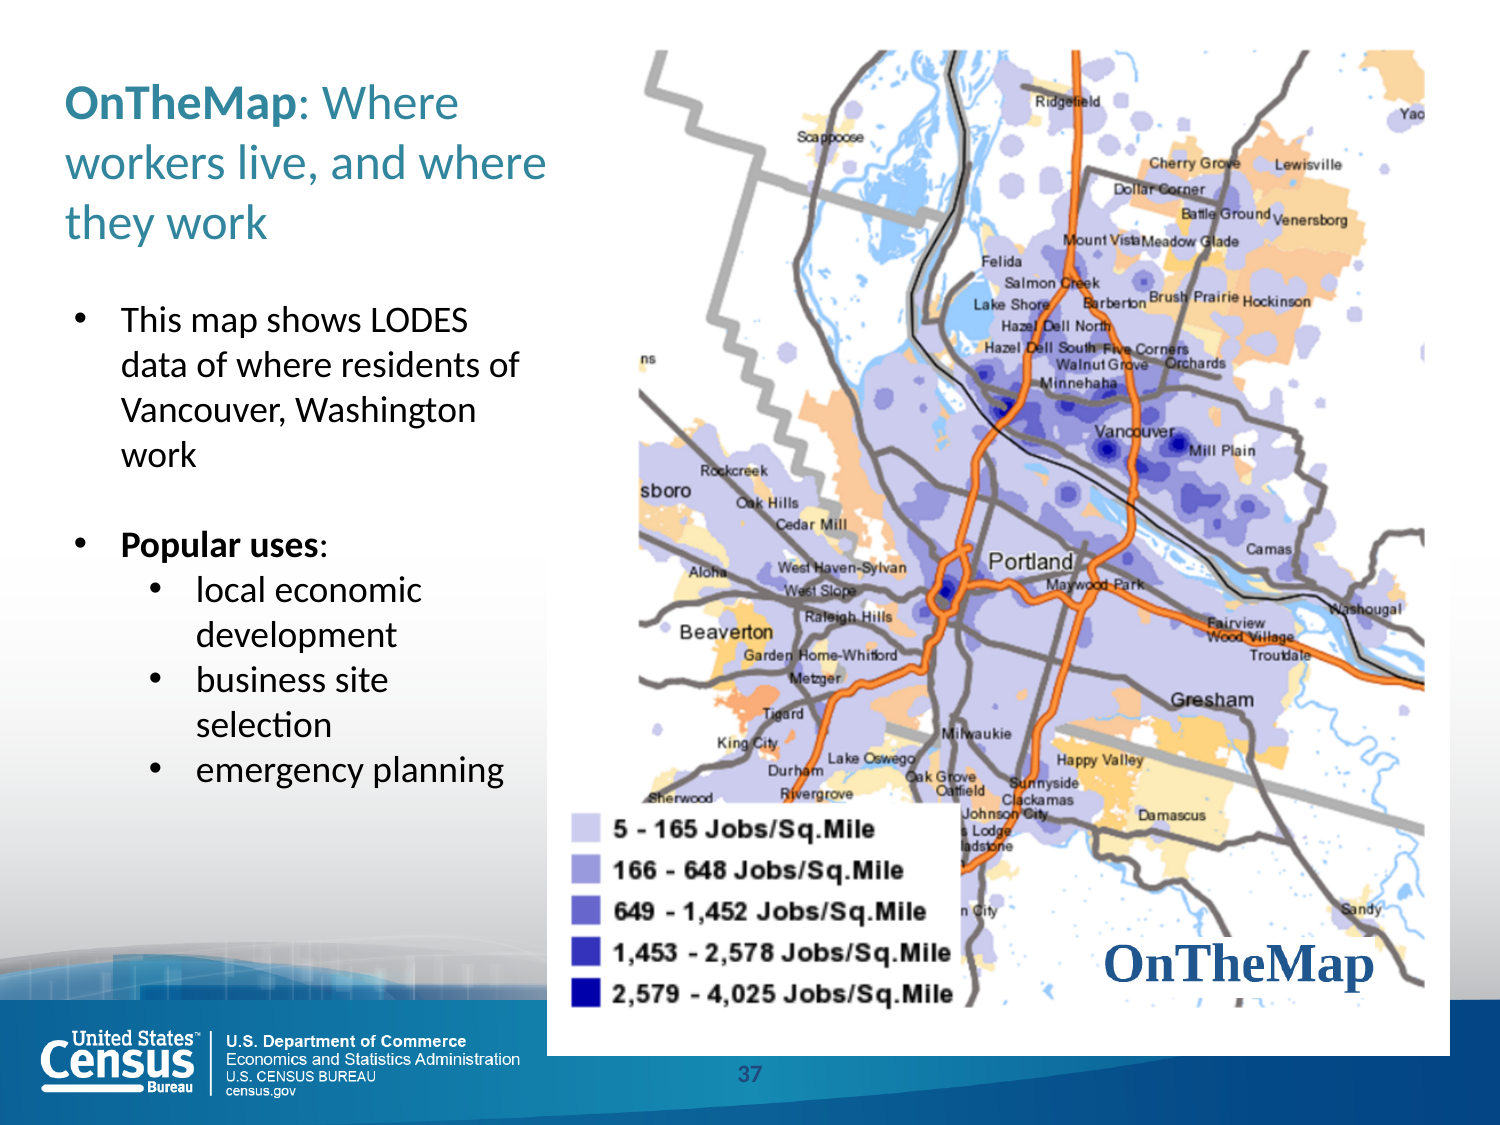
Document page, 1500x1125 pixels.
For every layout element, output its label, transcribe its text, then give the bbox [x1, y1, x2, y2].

slide_number 37 [575, 1065, 925, 1103]
text_box OnTheMap: Where workers live, and where they work [50, 62, 542, 258]
picture [0, 0, 1500, 1125]
text_box This map shows LODES data of where residents of Vancouver, Washington work Popular uses: local economic development business site selection emergency planning [59, 287, 542, 798]
